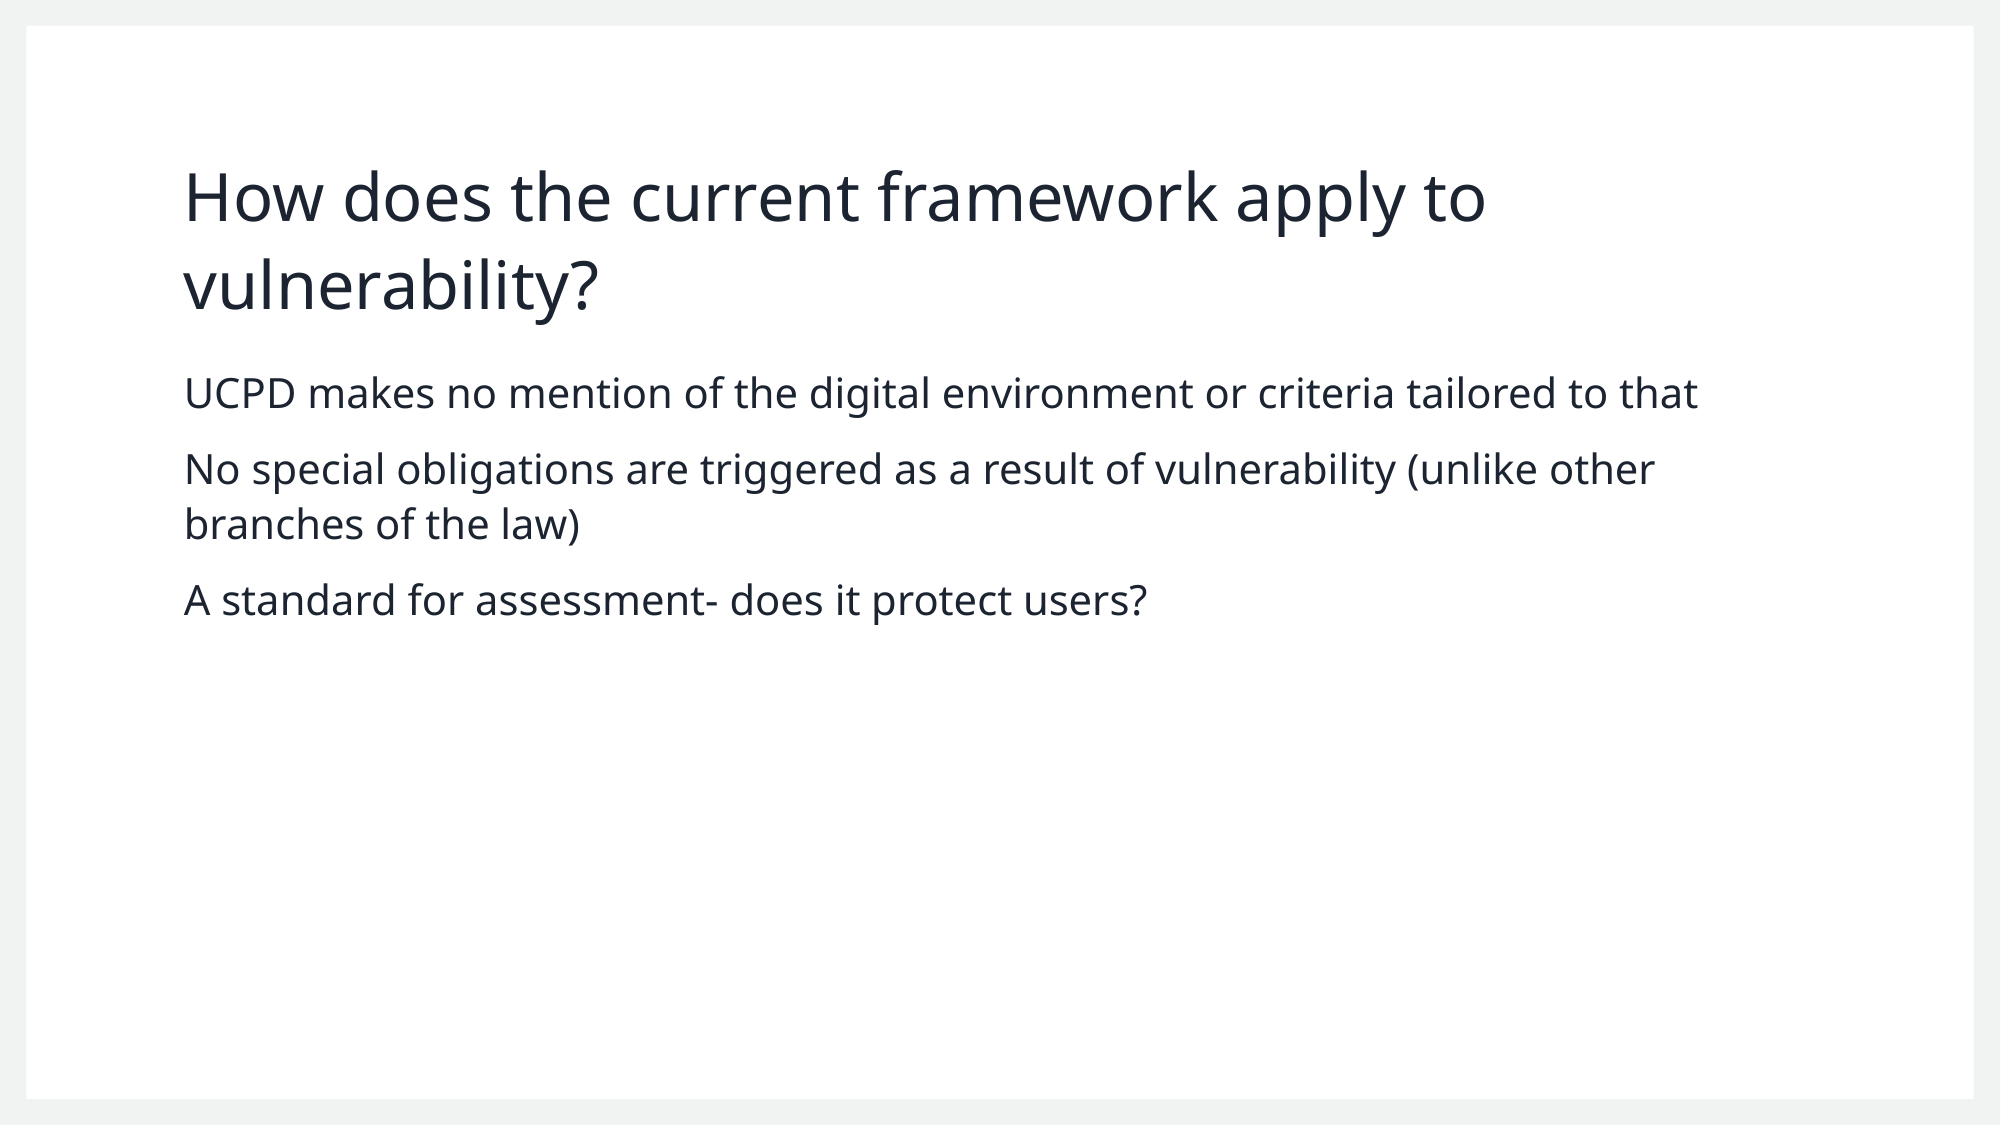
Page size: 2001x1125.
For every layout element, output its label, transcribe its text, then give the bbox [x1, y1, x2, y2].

list UCPD makes no mention of the digital environment or criteria tailored to that No special obligations are triggered as a result of vulnerability (unlike other branches of the law) A standard for assessment- does it protect users? [168, 354, 1832, 1006]
title How does the current framework apply to vulnerability? [168, 118, 1832, 331]
